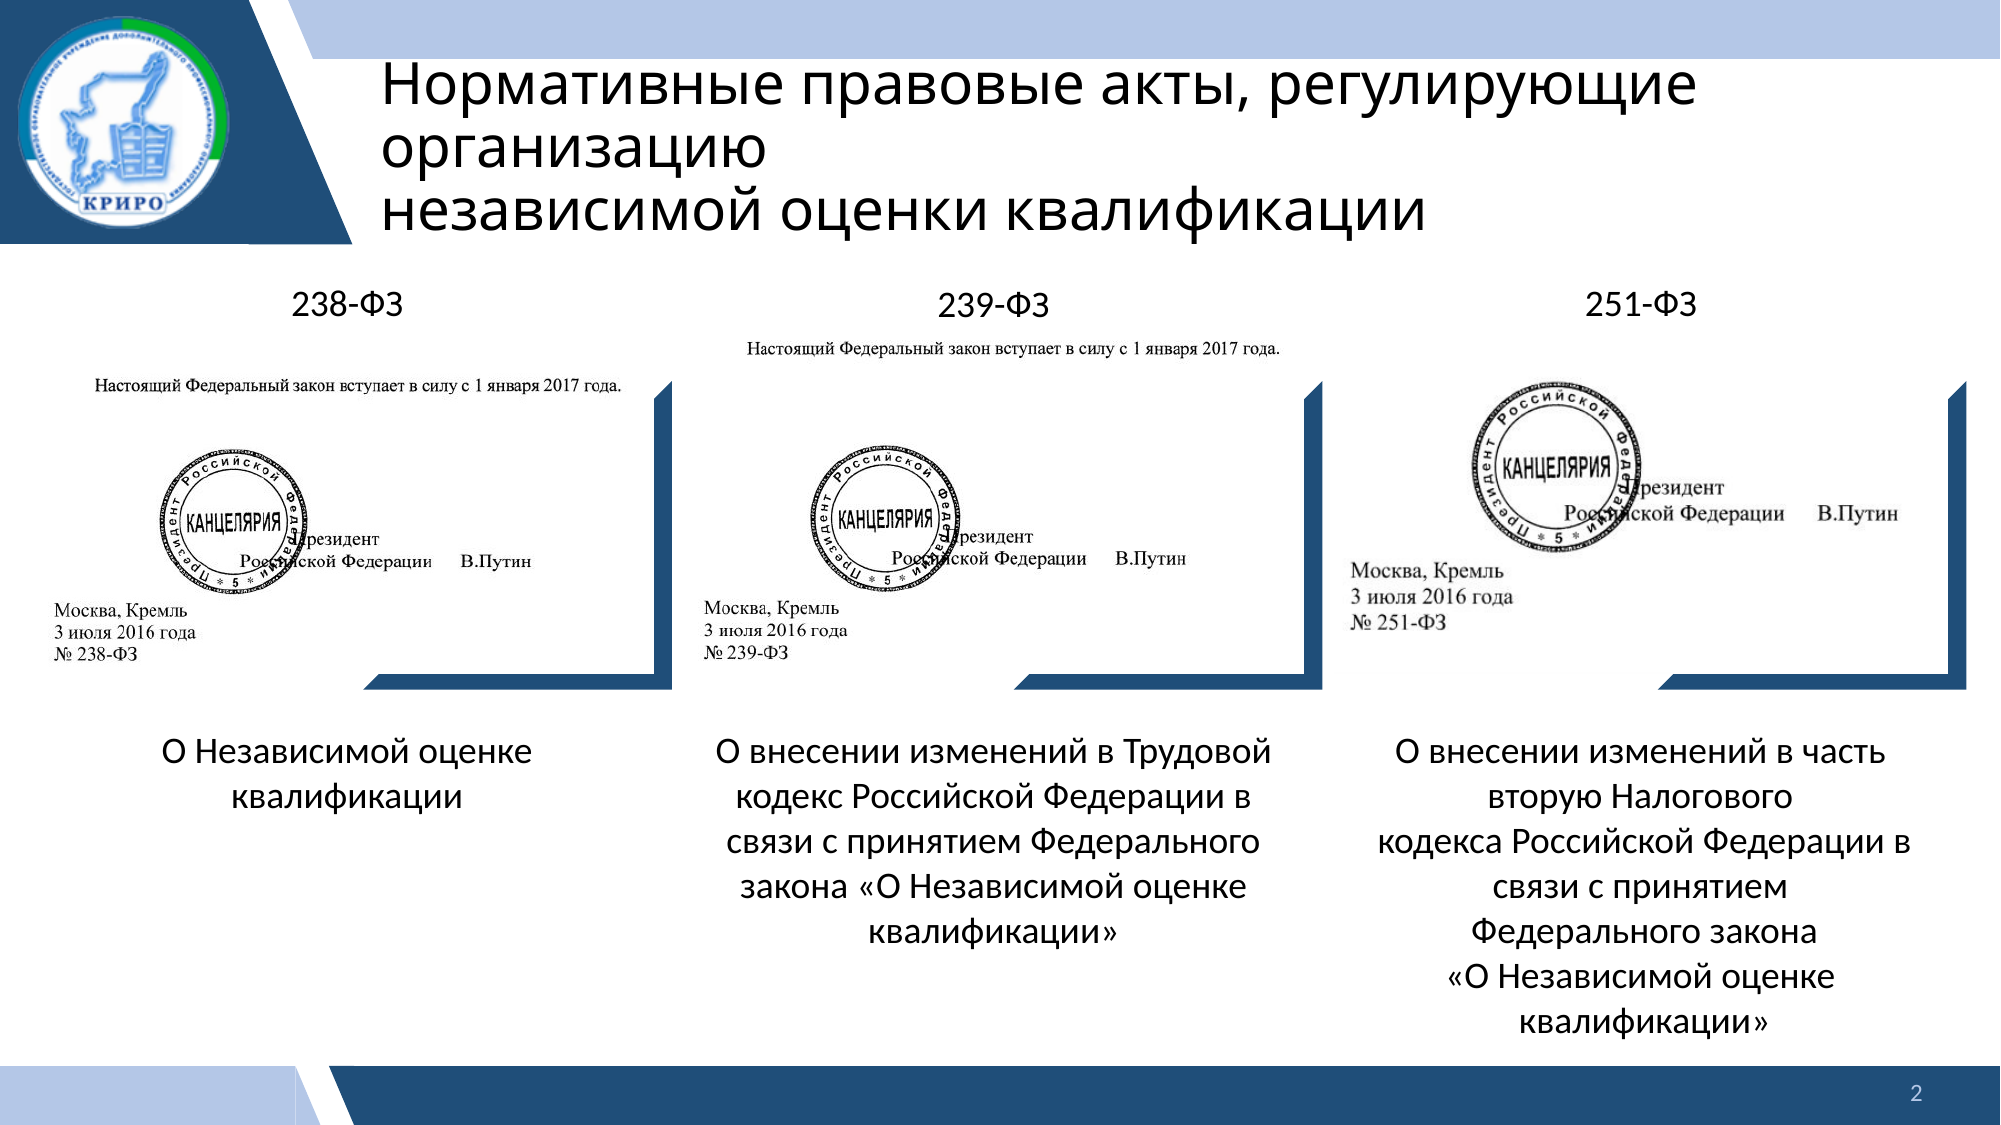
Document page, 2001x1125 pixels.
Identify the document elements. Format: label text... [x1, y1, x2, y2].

text_box 251-ФЗ [1570, 272, 1712, 332]
picture [16, 16, 239, 229]
slide_number 2 [1487, 1061, 1938, 1122]
text_box 238-ФЗ [276, 272, 418, 332]
text_box 239-ФЗ [922, 272, 1065, 332]
text_box О Независимой оценке квалификации [40, 719, 654, 824]
text_box О внесении изменений в часть вторую Налогового кодекса Российской Федерации в связи с принятием Федерального закона «О Независимой оценке квалификации» [1334, 719, 1947, 1049]
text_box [40, 332, 1967, 690]
text_box О внесении изменений в Трудовой кодекс Российской Федерации в связи с принятием Федерального закона «О Независимой оценке квалификации» [687, 719, 1300, 959]
title Нормативные правовые акты, регулирующие организацию независимой оценки квалификации [365, 75, 1868, 222]
